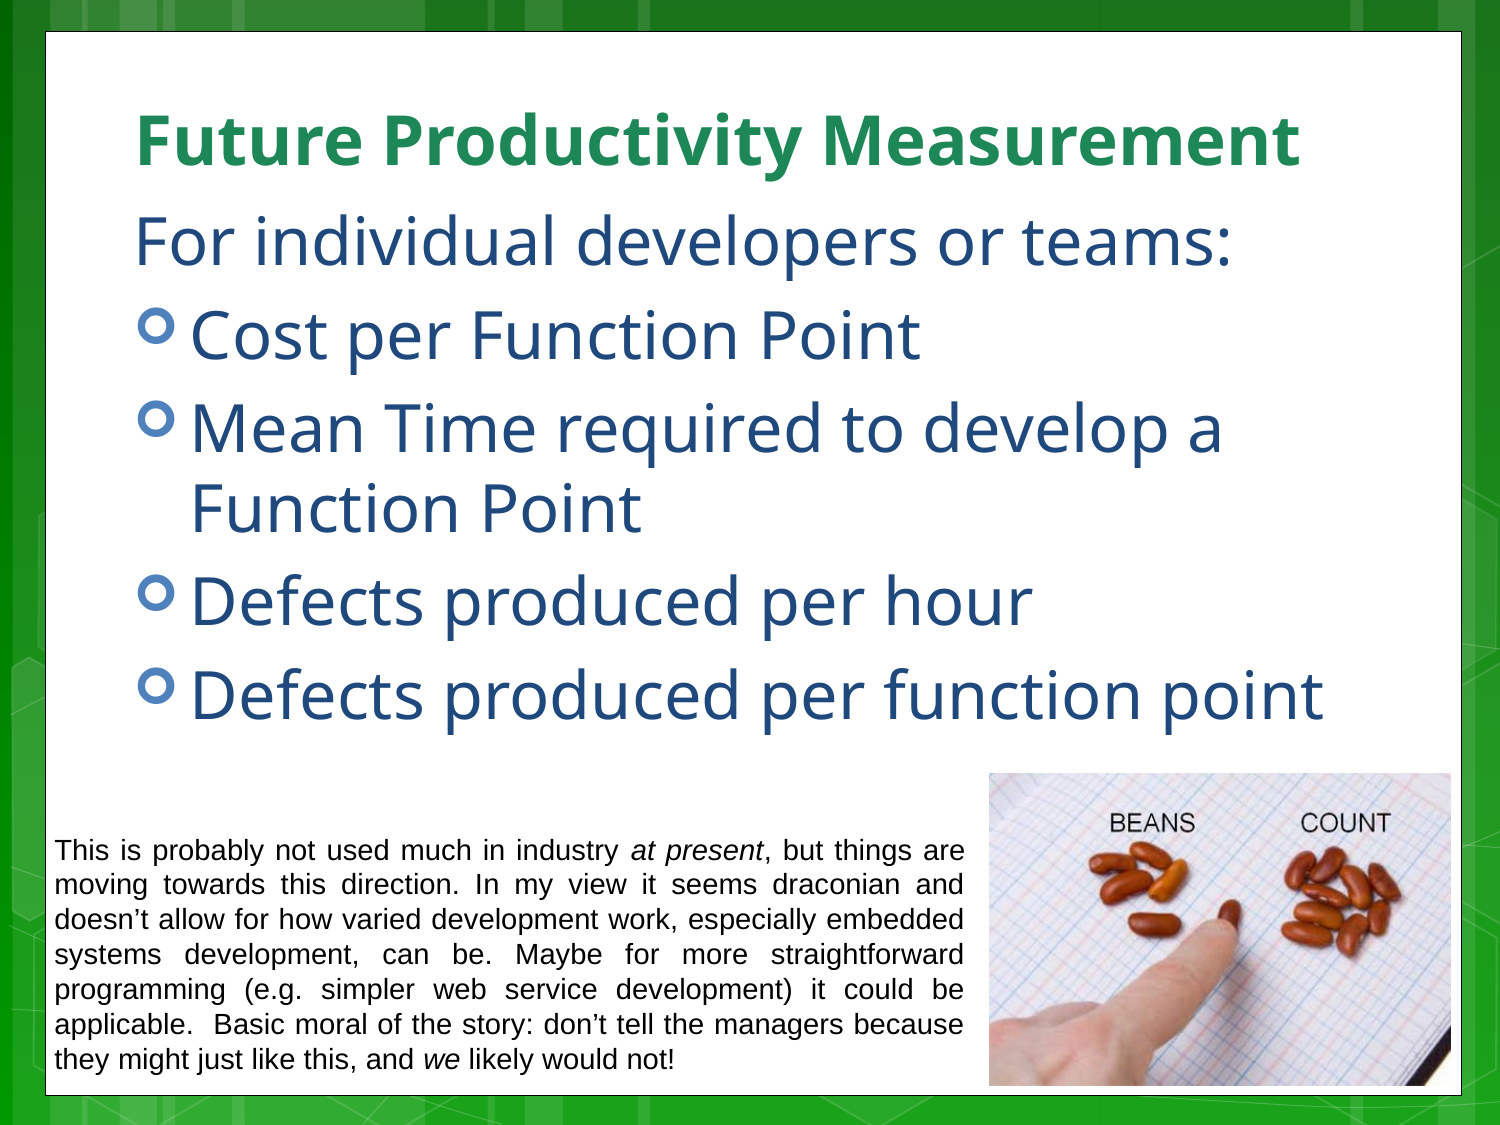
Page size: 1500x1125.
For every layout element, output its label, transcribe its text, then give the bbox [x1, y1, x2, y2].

title Future Productivity Measurement [119, 73, 1383, 188]
text_box This is probably not used much in industry at present, but things are moving towards this direction. In my view it seems draconian and doesn’t allow for how varied development work, especially embedded systems development, can be. Maybe for more straightforward programming (e.g. simpler web service development) it could be applicable. Basic moral of the story: don’t tell the managers because they might just like this, and we likely would not! [39, 823, 981, 1083]
picture [989, 773, 1451, 1087]
list For individual developers or teams: Cost per Function Point Mean Time required to develop a Function Point Defects produced per hour Defects produced per function point [118, 191, 1382, 934]
